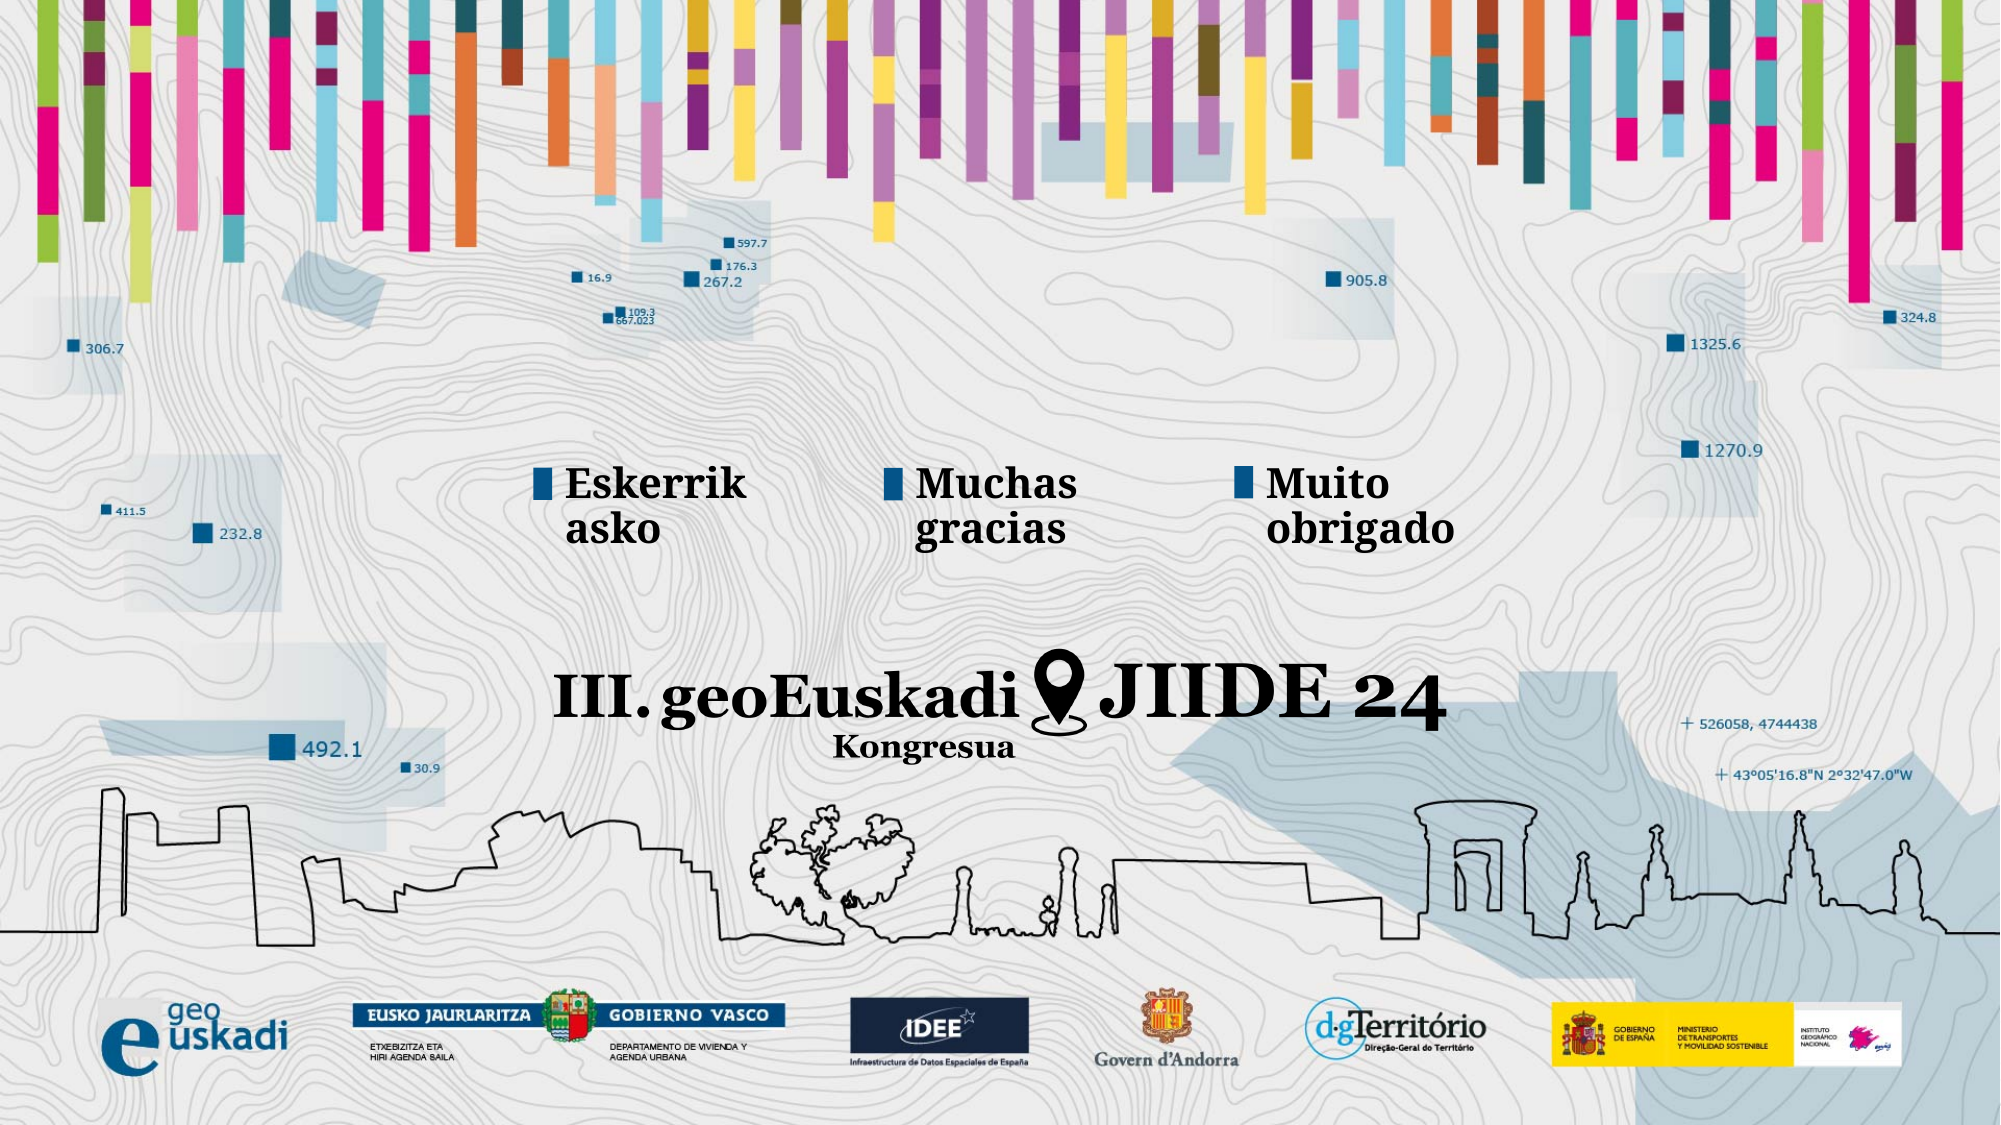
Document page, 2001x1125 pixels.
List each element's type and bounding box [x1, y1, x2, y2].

text_box [533, 455, 883, 514]
picture [0, 0, 2001, 1125]
text_box [1234, 455, 1643, 514]
text_box [883, 455, 1234, 514]
